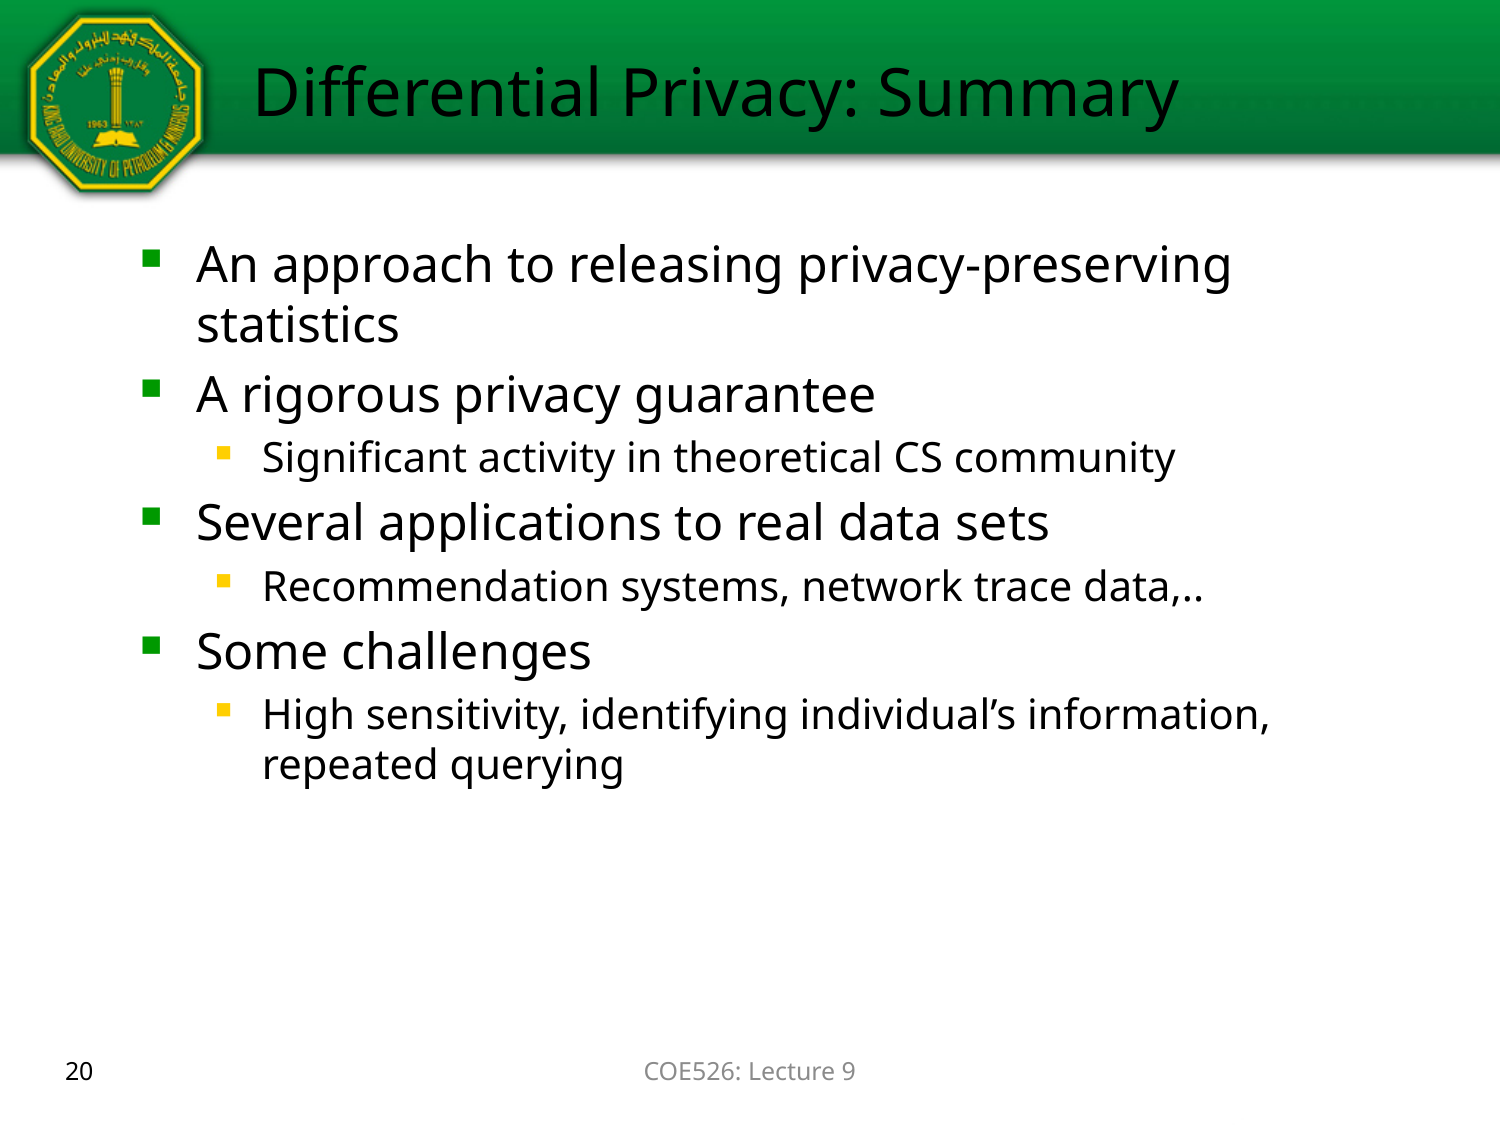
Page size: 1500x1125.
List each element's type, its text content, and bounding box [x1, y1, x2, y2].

footer COE526: Lecture 9 [496, 1042, 1004, 1103]
list An approach to releasing privacy-preserving statistics A rigorous privacy guarantee Significant activity in theoretical CS community Several applications to real data sets Recommendation systems, network trace data,.. Some challenges High sensitivity, identifying individual’s information, repeated querying [125, 224, 1382, 1007]
title Differential Privacy: Summary [237, 35, 1437, 138]
text_box [730, 532, 770, 592]
slide_number 20 [50, 1042, 388, 1103]
picture [0, 0, 1500, 1125]
